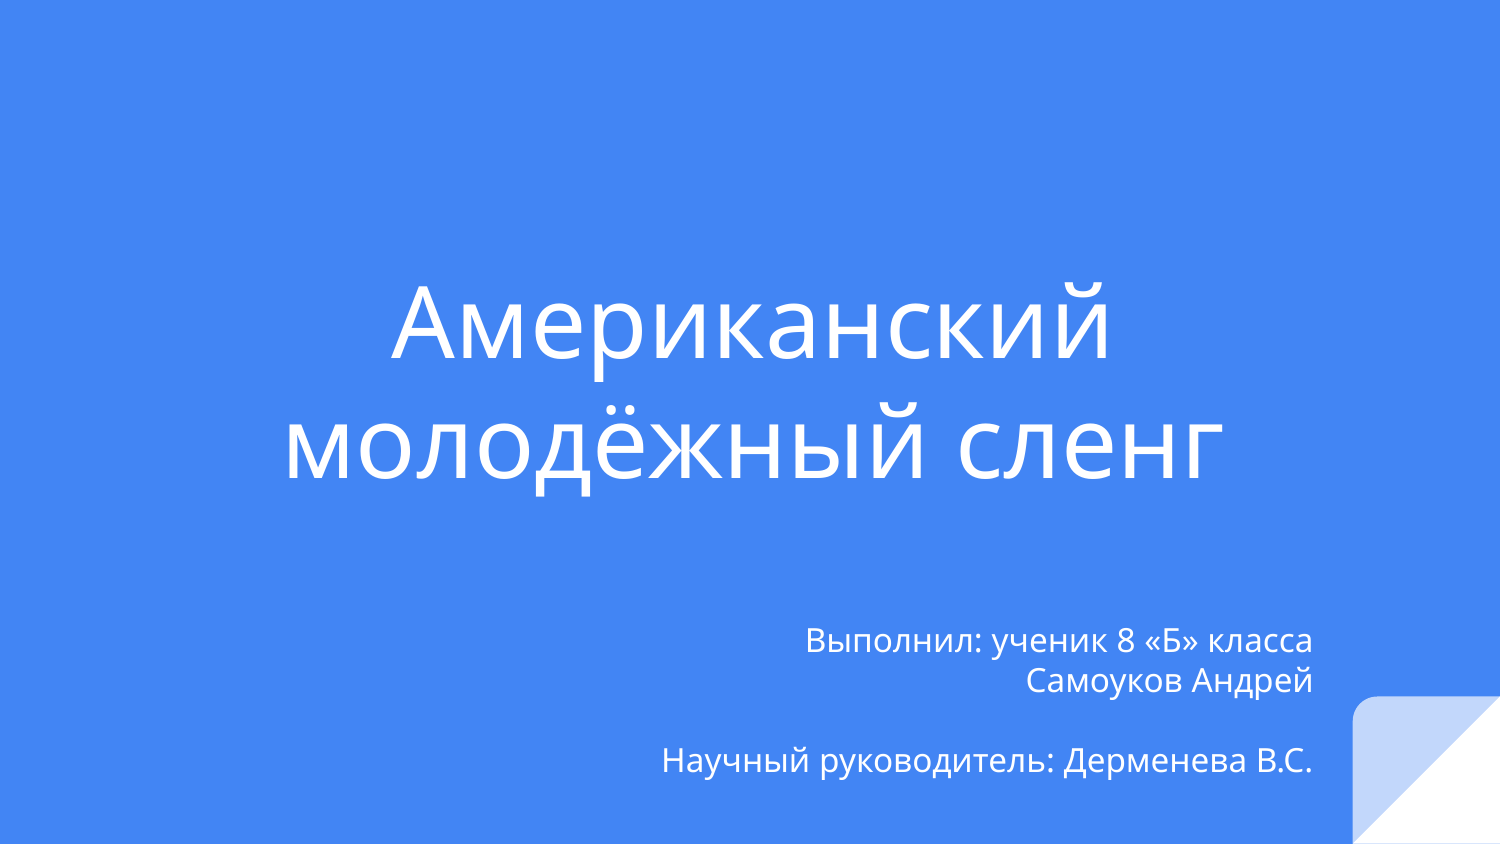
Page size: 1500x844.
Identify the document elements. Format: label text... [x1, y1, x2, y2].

title Американский молодёжный сленг [54, 91, 1453, 634]
text_box Выполнил: ученик 8 «Б» класса Самоуков Андрей Научный руководитель: Дерменева В.С. [610, 611, 1330, 787]
